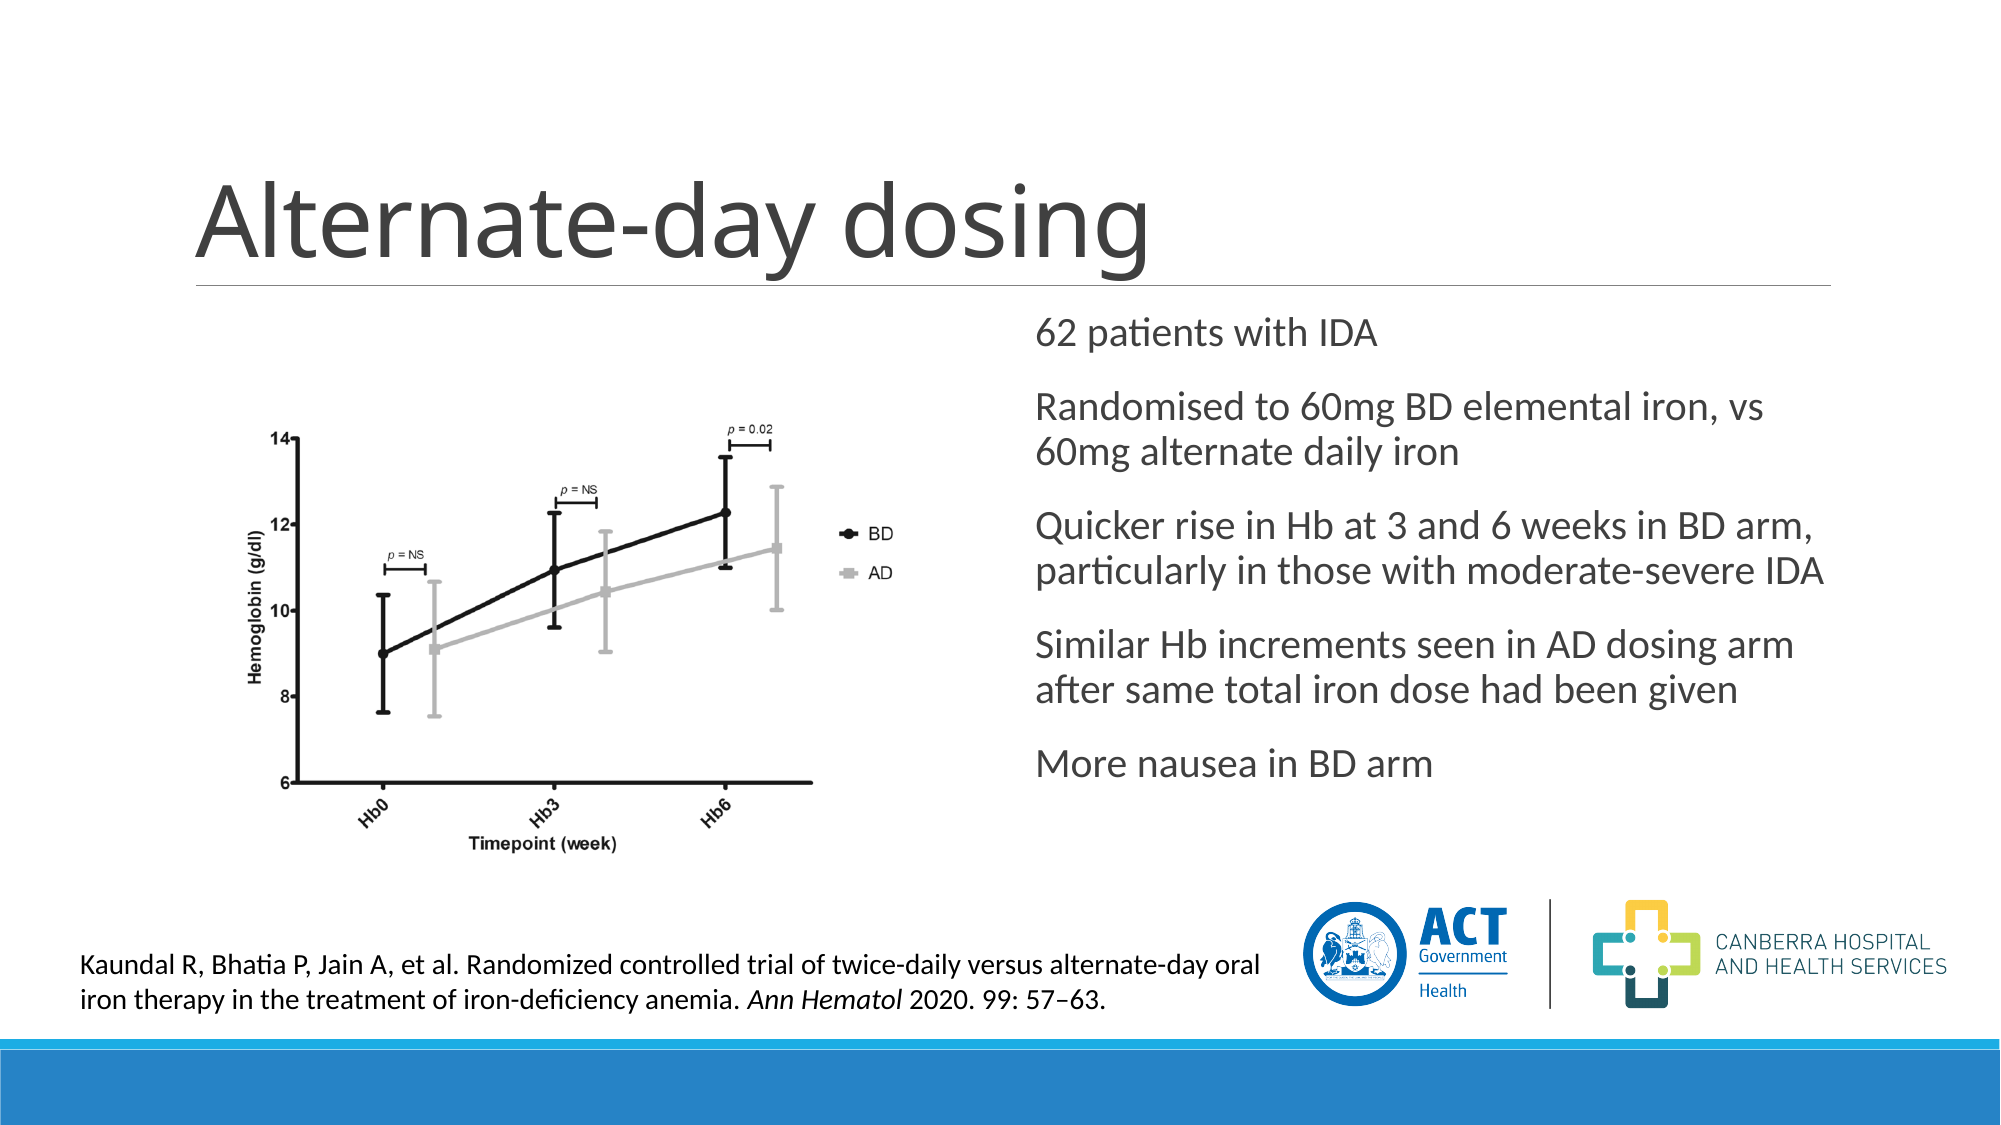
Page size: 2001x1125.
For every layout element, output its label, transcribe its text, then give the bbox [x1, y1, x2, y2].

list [241, 408, 929, 858]
list 62 patients with IDA Randomised to 60mg BD elemental iron, vs 60mg alternate daily iron Quicker rise in Hb at 3 and 6 weeks in BD arm, particularly in those with moderate-severe IDA Similar Hb increments seen in AD dosing arm after same total iron dose had been given More nausea in BD arm [1020, 302, 1830, 937]
title Alternate-day dosing [180, 47, 1830, 285]
picture [1272, 868, 1978, 1040]
text_box Kaundal R, Bhatia P, Jain A, et al. Randomized controlled trial of twice-daily versus alternate-day oral iron therapy in the treatment of iron-deficiency anemia. Ann Hematol 2020. 99: 57–63. [65, 937, 1269, 1023]
